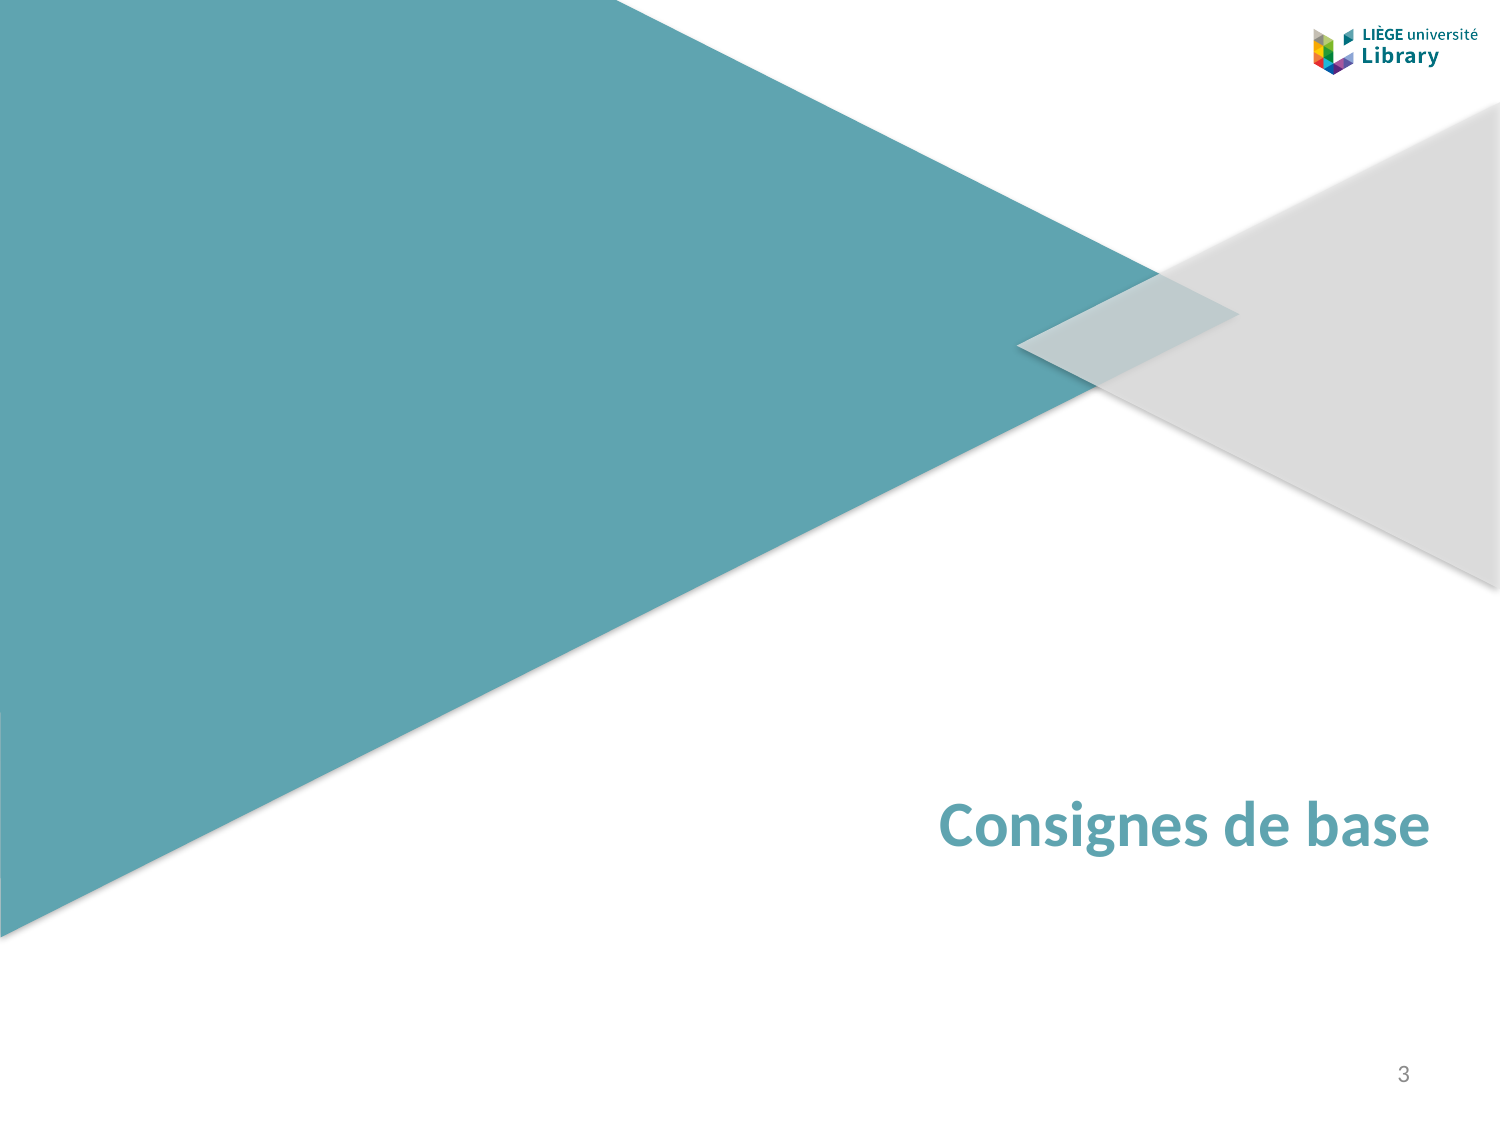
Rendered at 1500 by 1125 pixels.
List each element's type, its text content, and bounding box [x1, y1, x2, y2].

picture [1296, 11, 1495, 93]
slide_number 3 [1074, 1042, 1425, 1103]
title Consignes de base [523, 773, 1446, 867]
